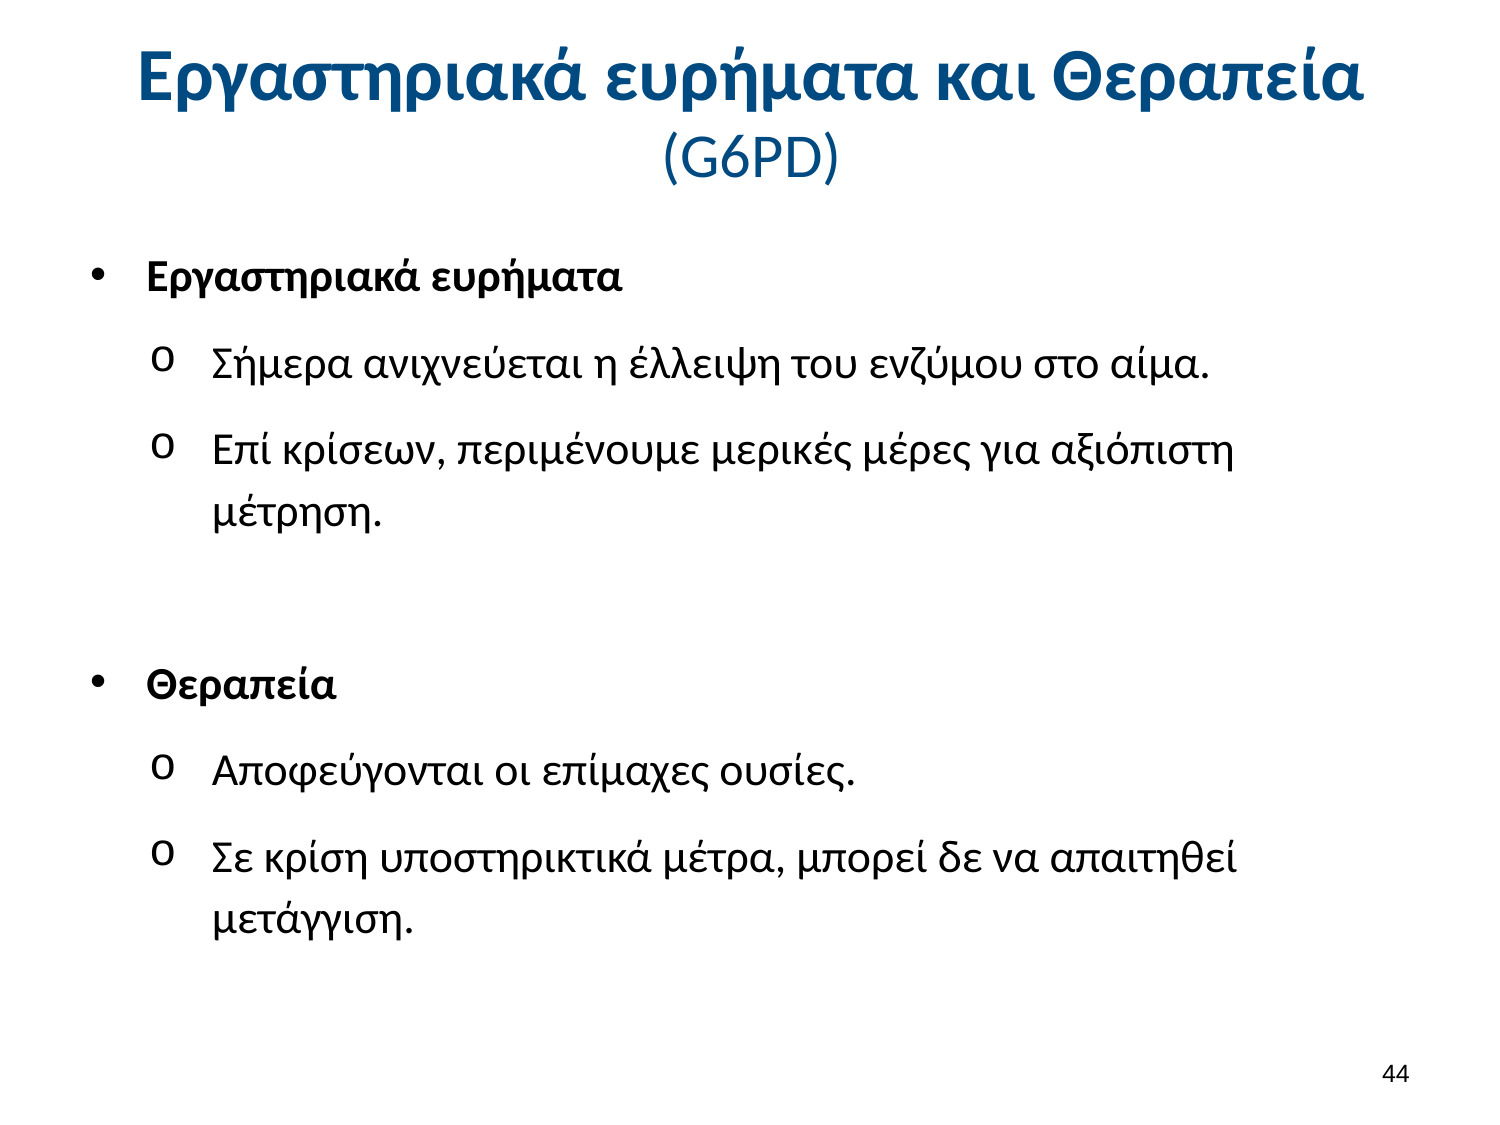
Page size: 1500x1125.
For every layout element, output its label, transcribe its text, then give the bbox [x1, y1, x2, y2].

title Εργαστηριακά ευρήματα και Θεραπεία (G6PD) [76, 19, 1427, 197]
list Εργαστηριακά ευρήματα Σήμερα ανιχνεύεται η έλλειψη του ενζύμου στο αίμα. Επί κρίσεων, περιμένουμε μερικές μέρες για αξιόπιστη μέτρηση. Θεραπεία Αποφεύγονται οι επίμαχες ουσίες. Σε κρίση υποστηρικτικά μέτρα, μπορεί δε να απαιτηθεί μετάγγιση. [75, 231, 1425, 1024]
slide_number 43 [1074, 1042, 1425, 1103]
